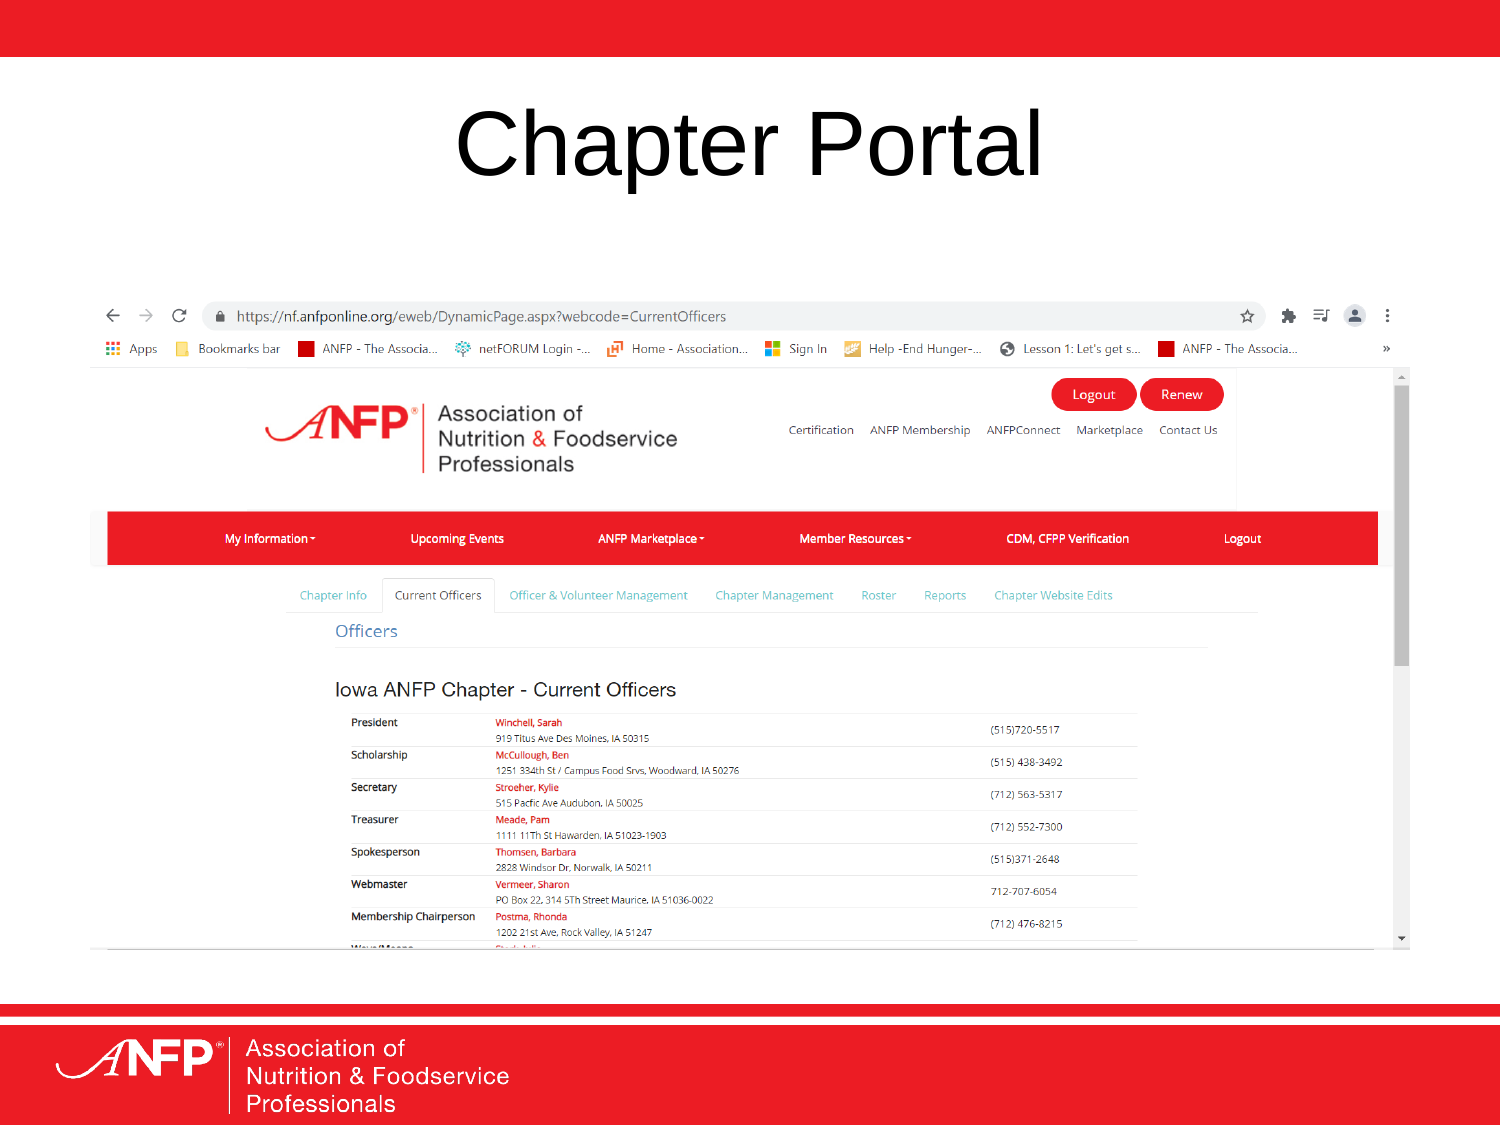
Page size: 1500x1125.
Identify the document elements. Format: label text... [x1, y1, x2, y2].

title Chapter Portal [75, 45, 1425, 233]
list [89, 299, 1411, 951]
picture [50, 1017, 513, 1125]
